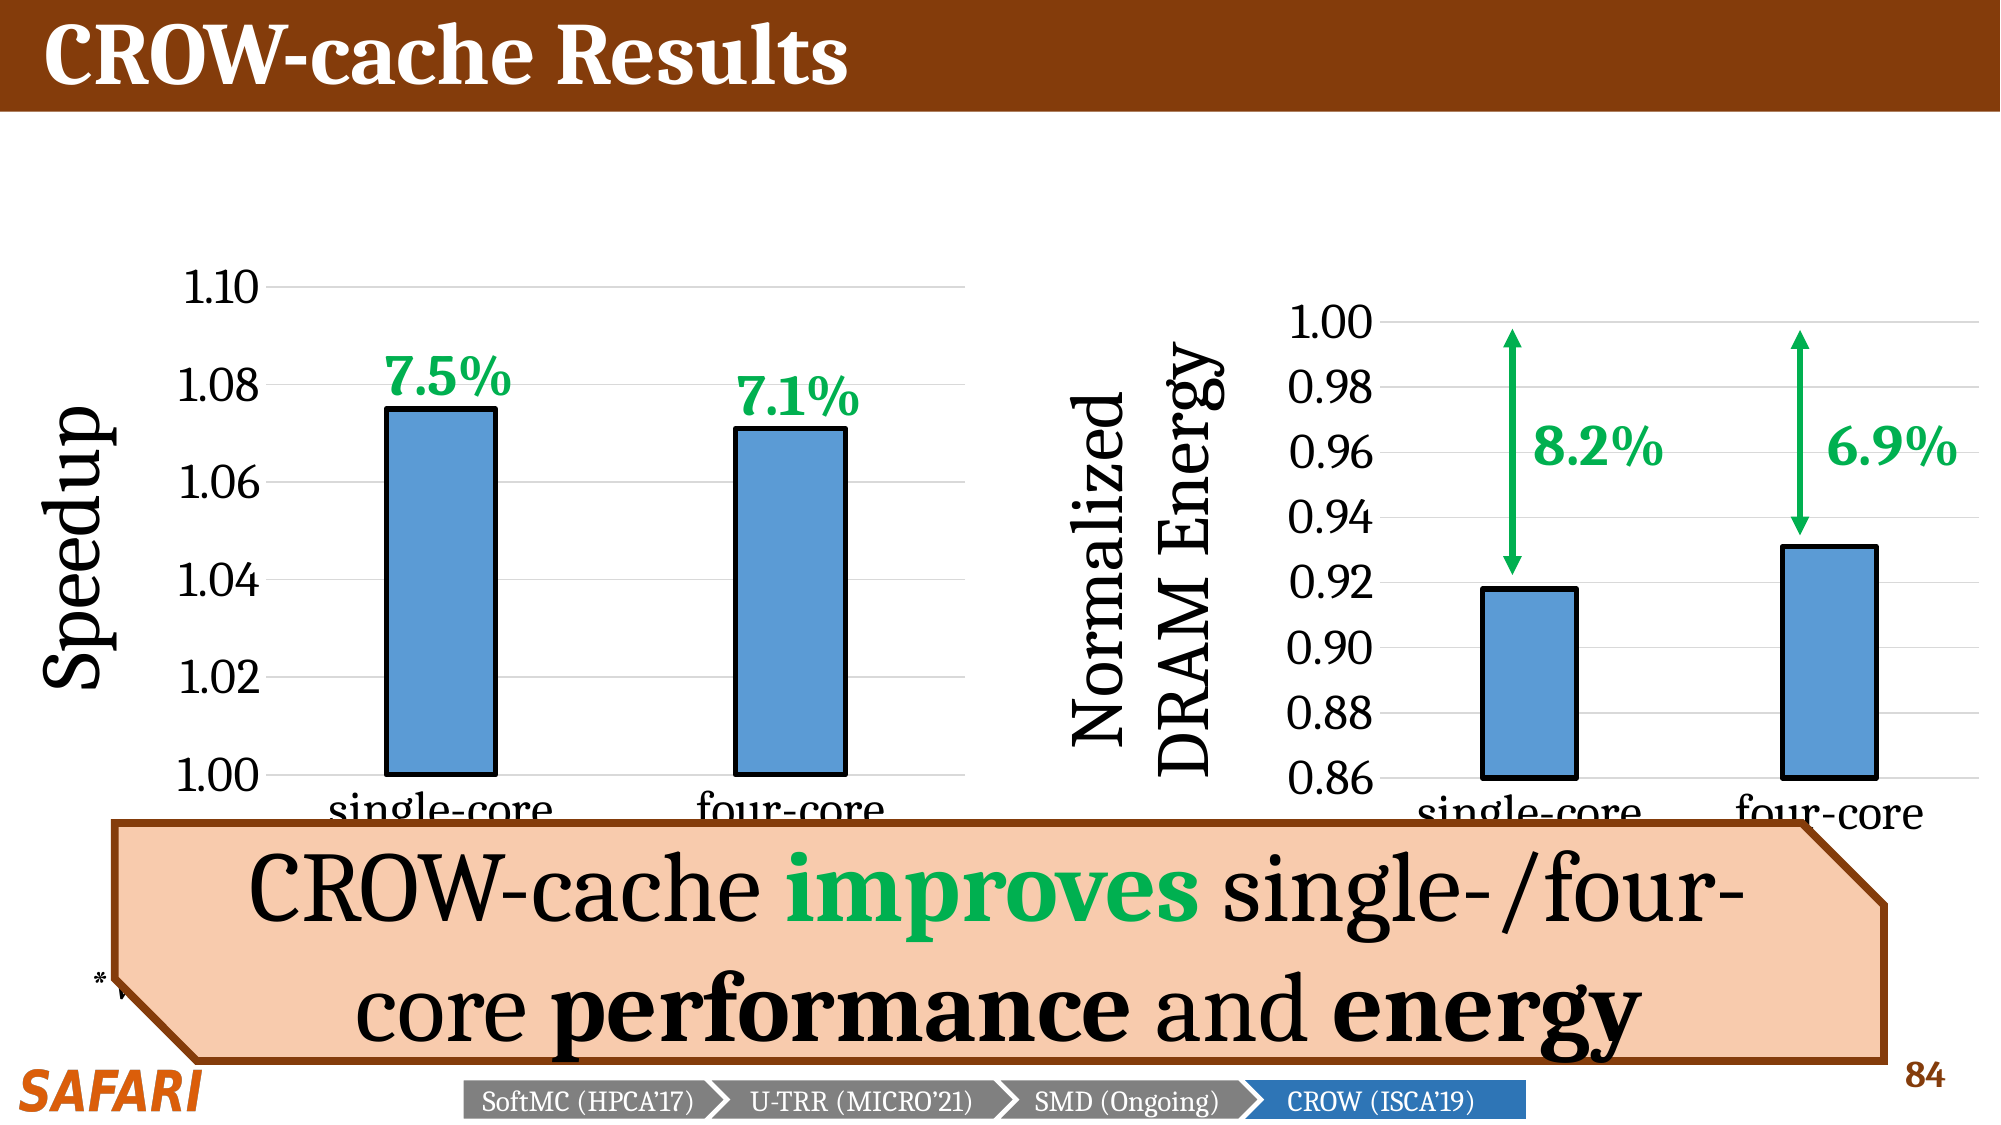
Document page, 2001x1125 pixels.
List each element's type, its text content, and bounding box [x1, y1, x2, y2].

text_box * with 8 copy rows and a 64Gb DRAM chip (sensitivity in paper) [74, 950, 149, 1016]
title CROW-cache Results [0, 0, 2000, 112]
picture [19, 1069, 202, 1112]
text_box CROW-cache improves single-/four-core performance and energy [113, 821, 1886, 1062]
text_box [461, 1078, 1529, 1121]
chart [999, 278, 2000, 888]
chart [0, 228, 970, 873]
